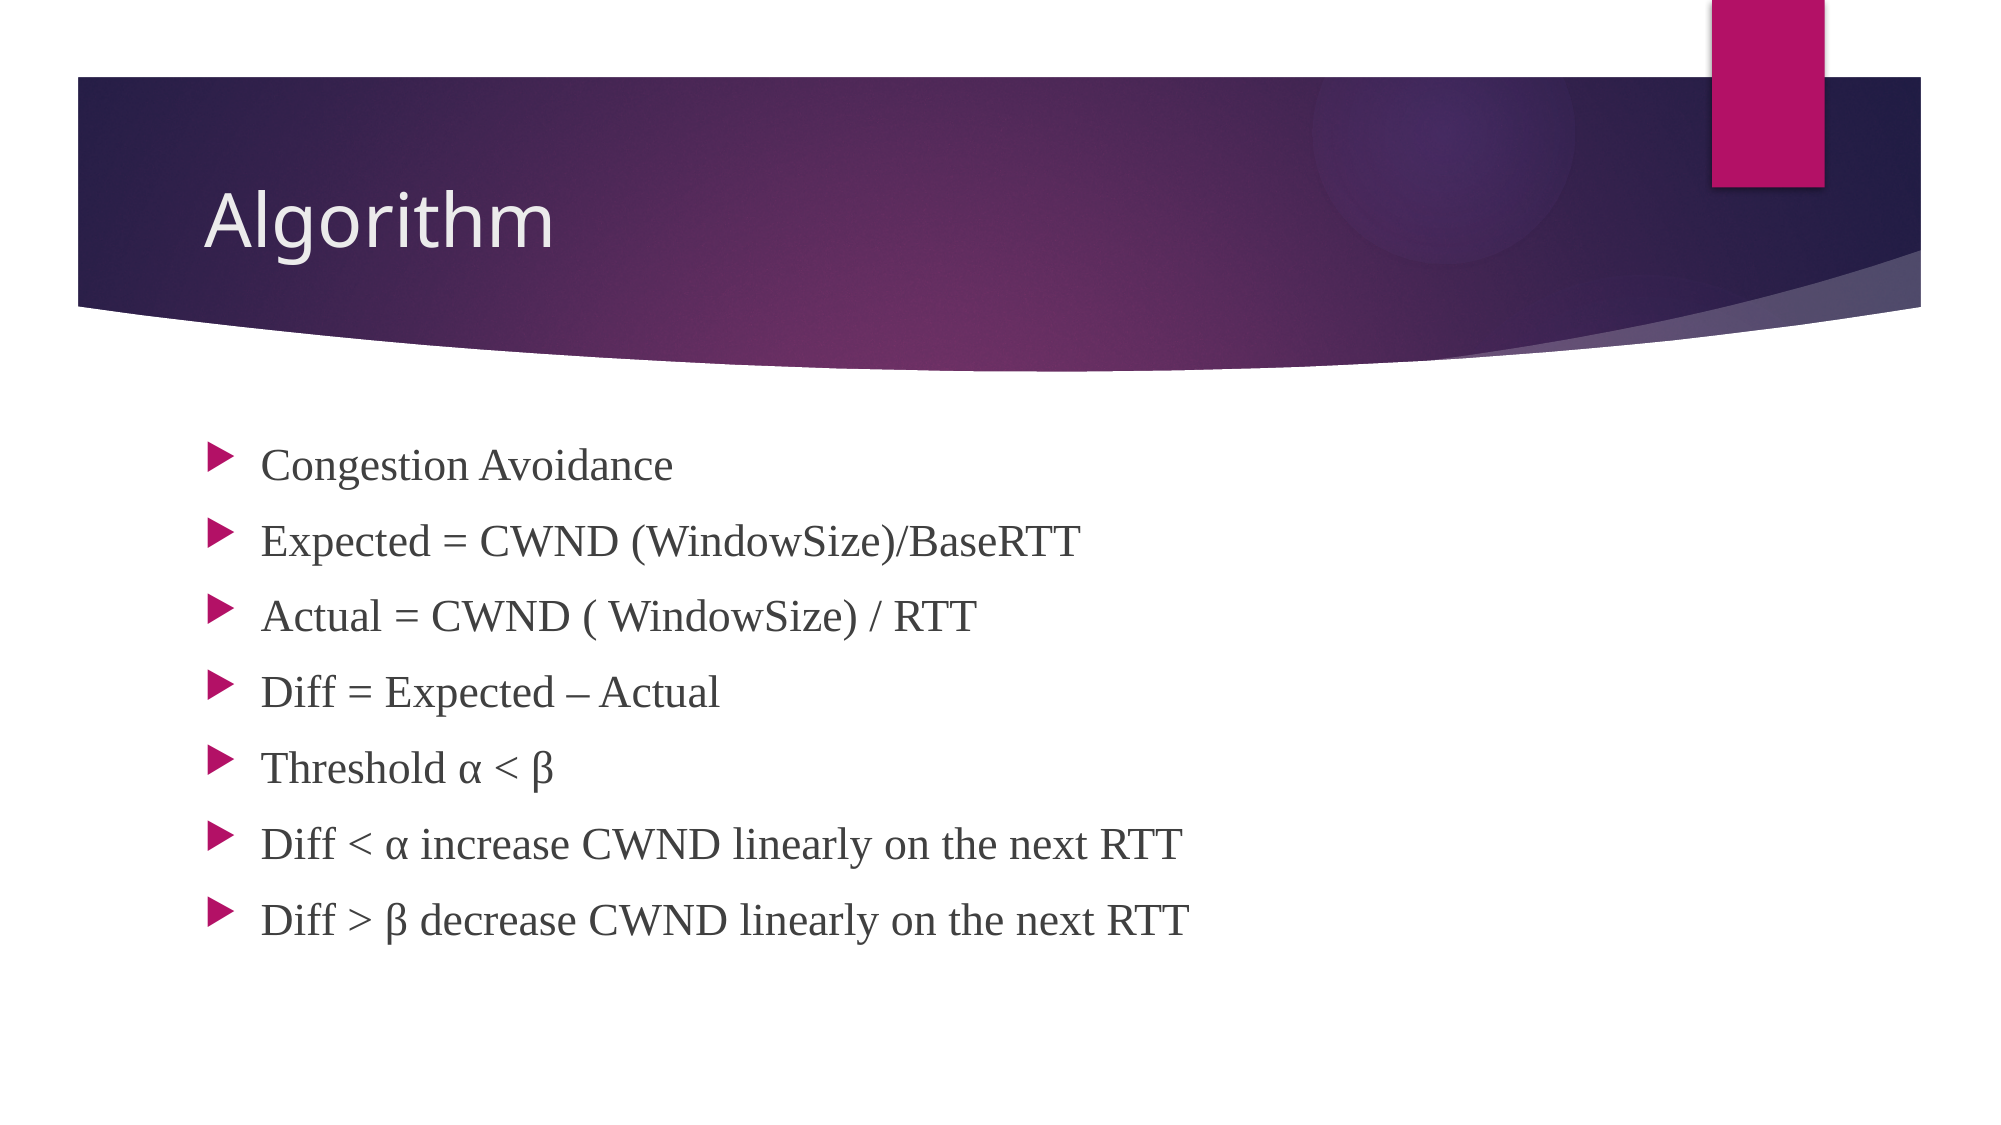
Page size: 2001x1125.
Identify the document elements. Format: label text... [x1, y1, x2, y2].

list Congestion Avoidance Expected = CWND (WindowSize)/BaseRTT Actual = CWND ( WindowSize) / RTT Diff = Expected – Actual Threshold α < β Diff < α increase CWND linearly on the next RTT Diff > β decrease CWND linearly on the next RTT [189, 427, 1638, 988]
title Algorithm [189, 159, 1627, 276]
